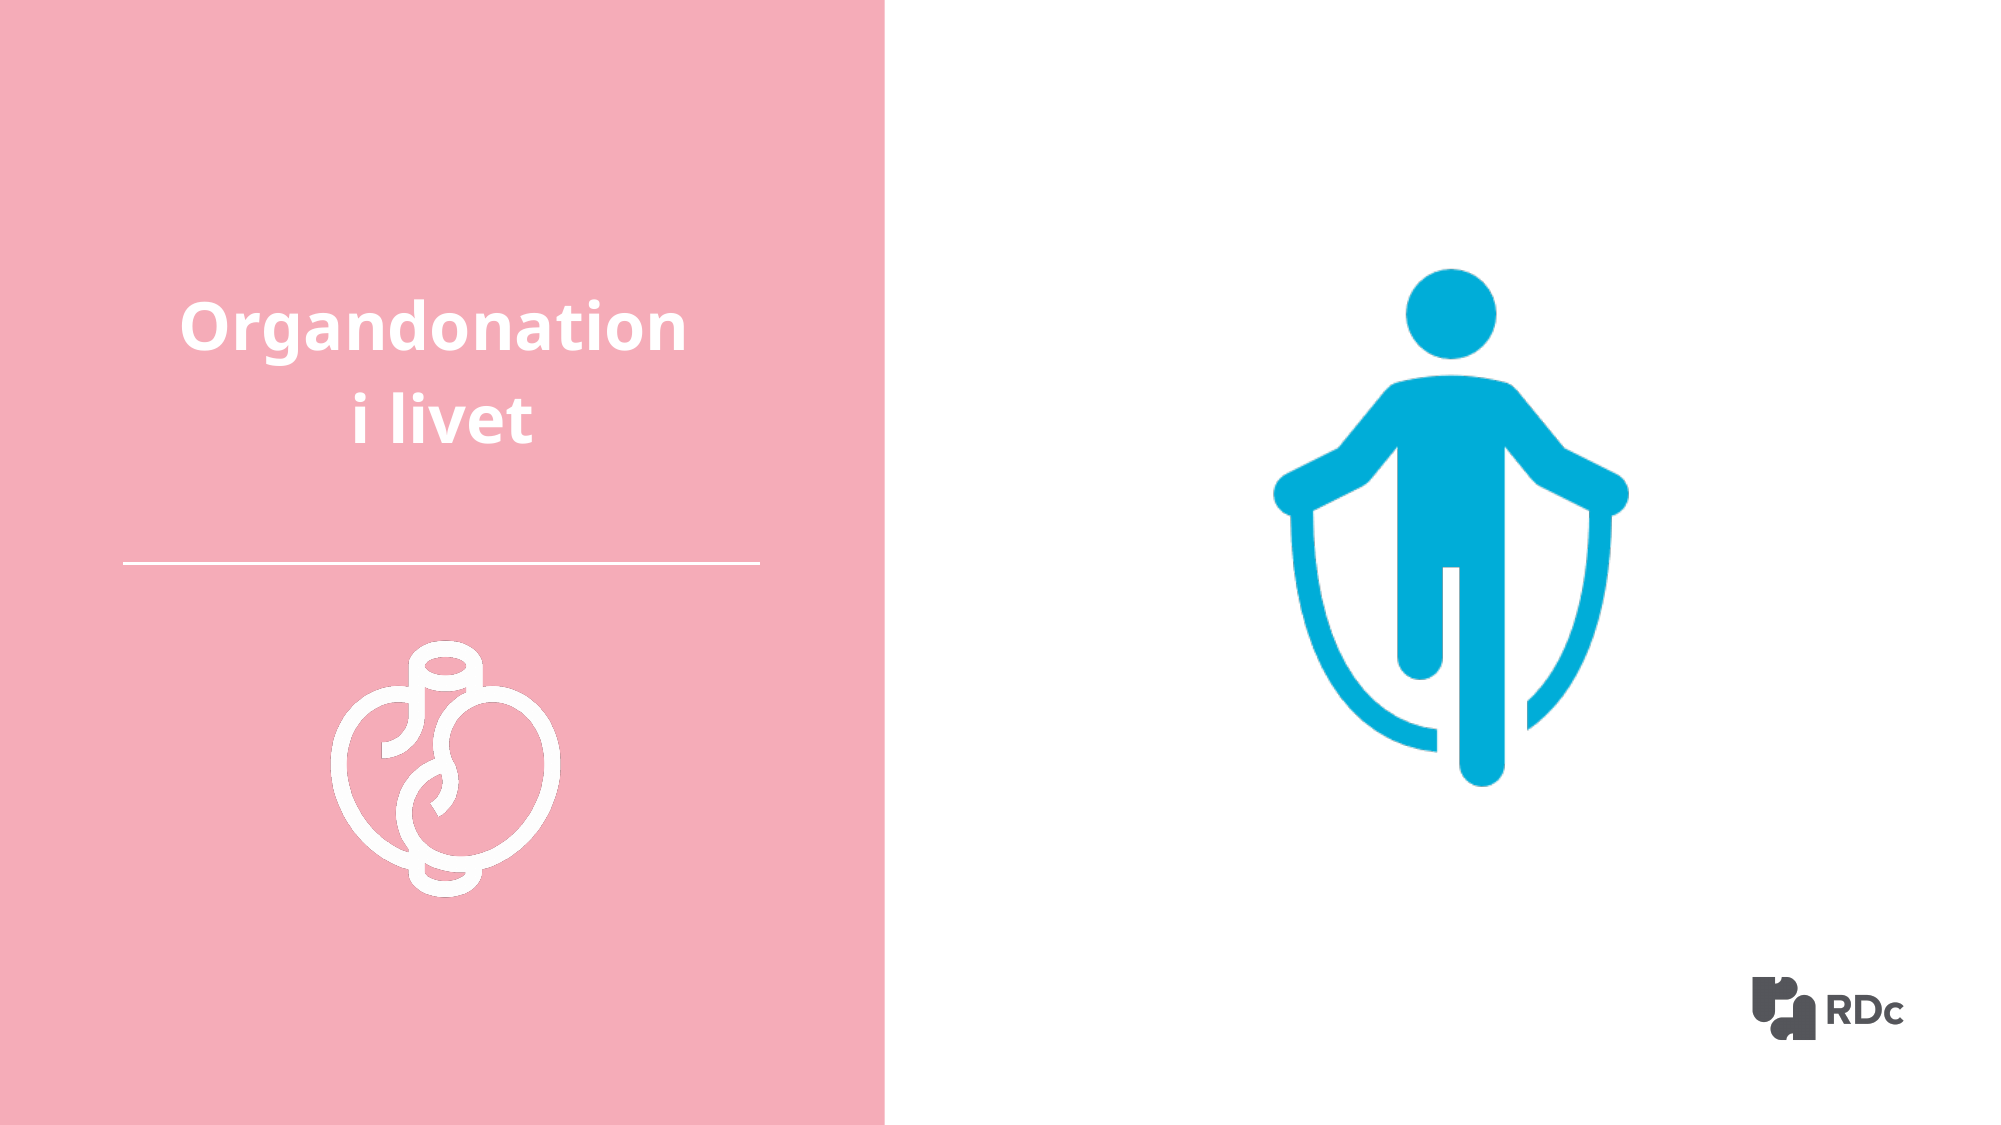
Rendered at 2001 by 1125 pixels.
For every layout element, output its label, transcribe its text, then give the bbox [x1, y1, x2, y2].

picture [276, 598, 608, 930]
picture [1178, 258, 1719, 798]
picture [1731, 963, 1925, 1054]
list Organdonation i livet [120, 166, 766, 584]
